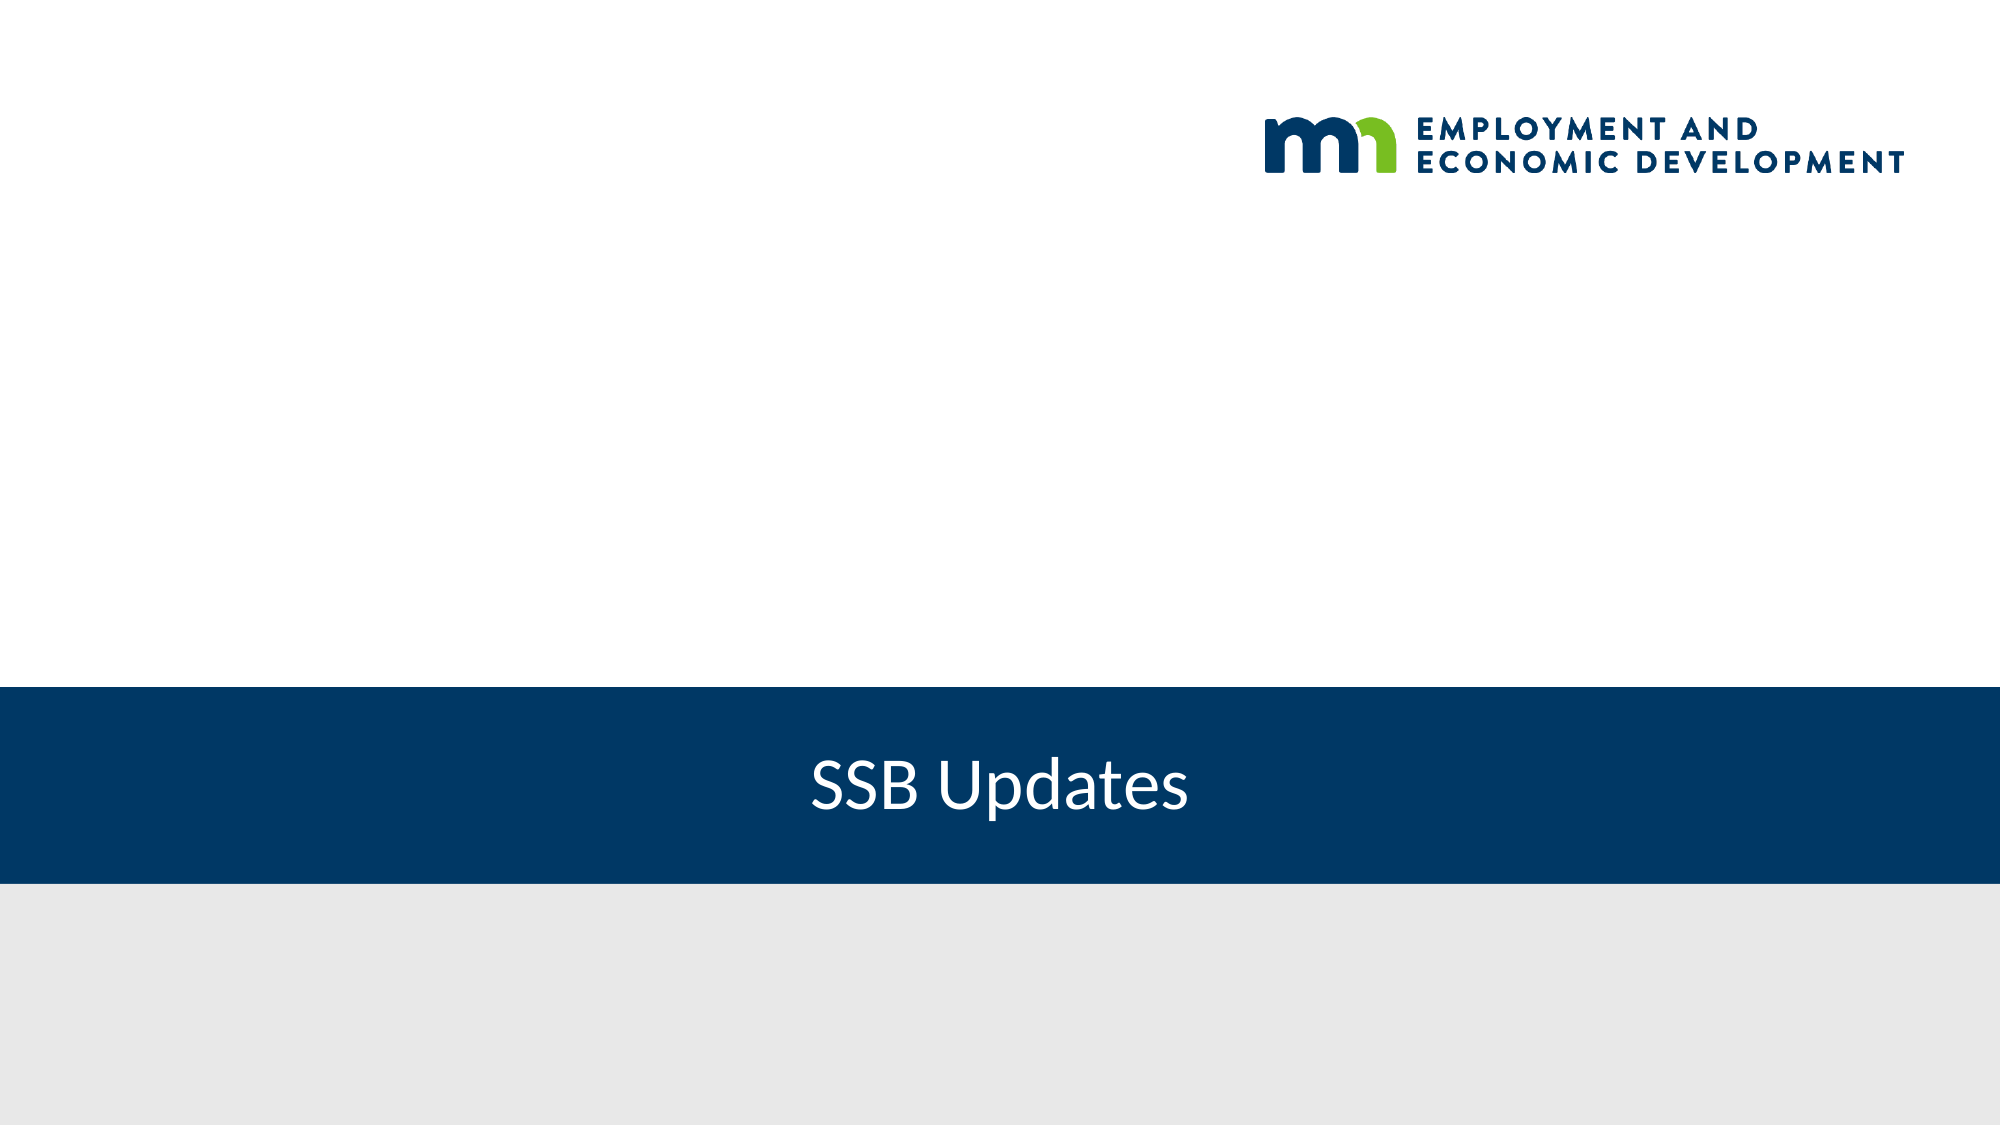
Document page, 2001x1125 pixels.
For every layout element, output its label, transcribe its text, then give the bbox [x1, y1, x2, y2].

title SSB Updates [43, 687, 1957, 884]
picture [1265, 117, 1904, 173]
